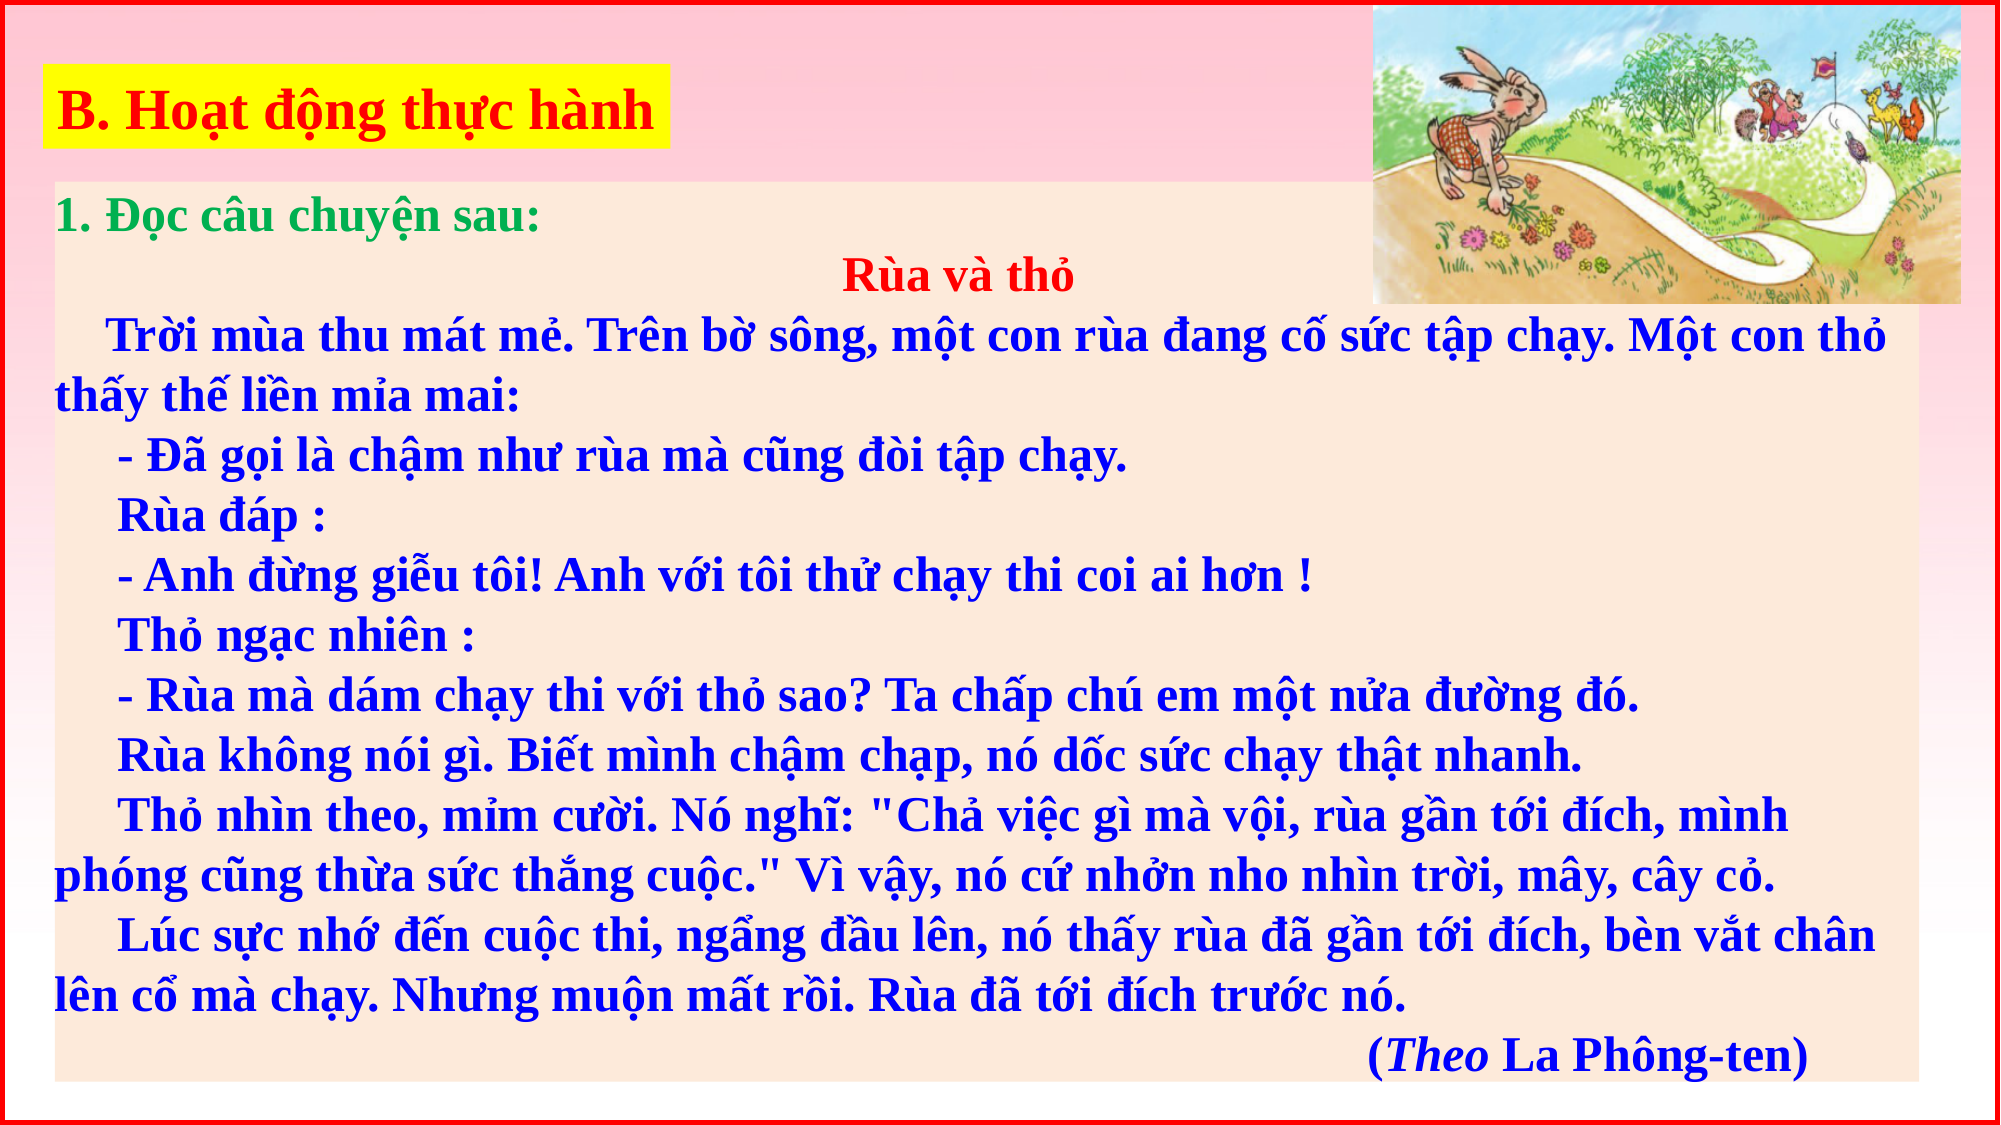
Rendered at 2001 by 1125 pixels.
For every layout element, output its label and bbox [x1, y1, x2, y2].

text_box [0, 0, 2000, 1125]
picture [1372, 1, 1961, 304]
